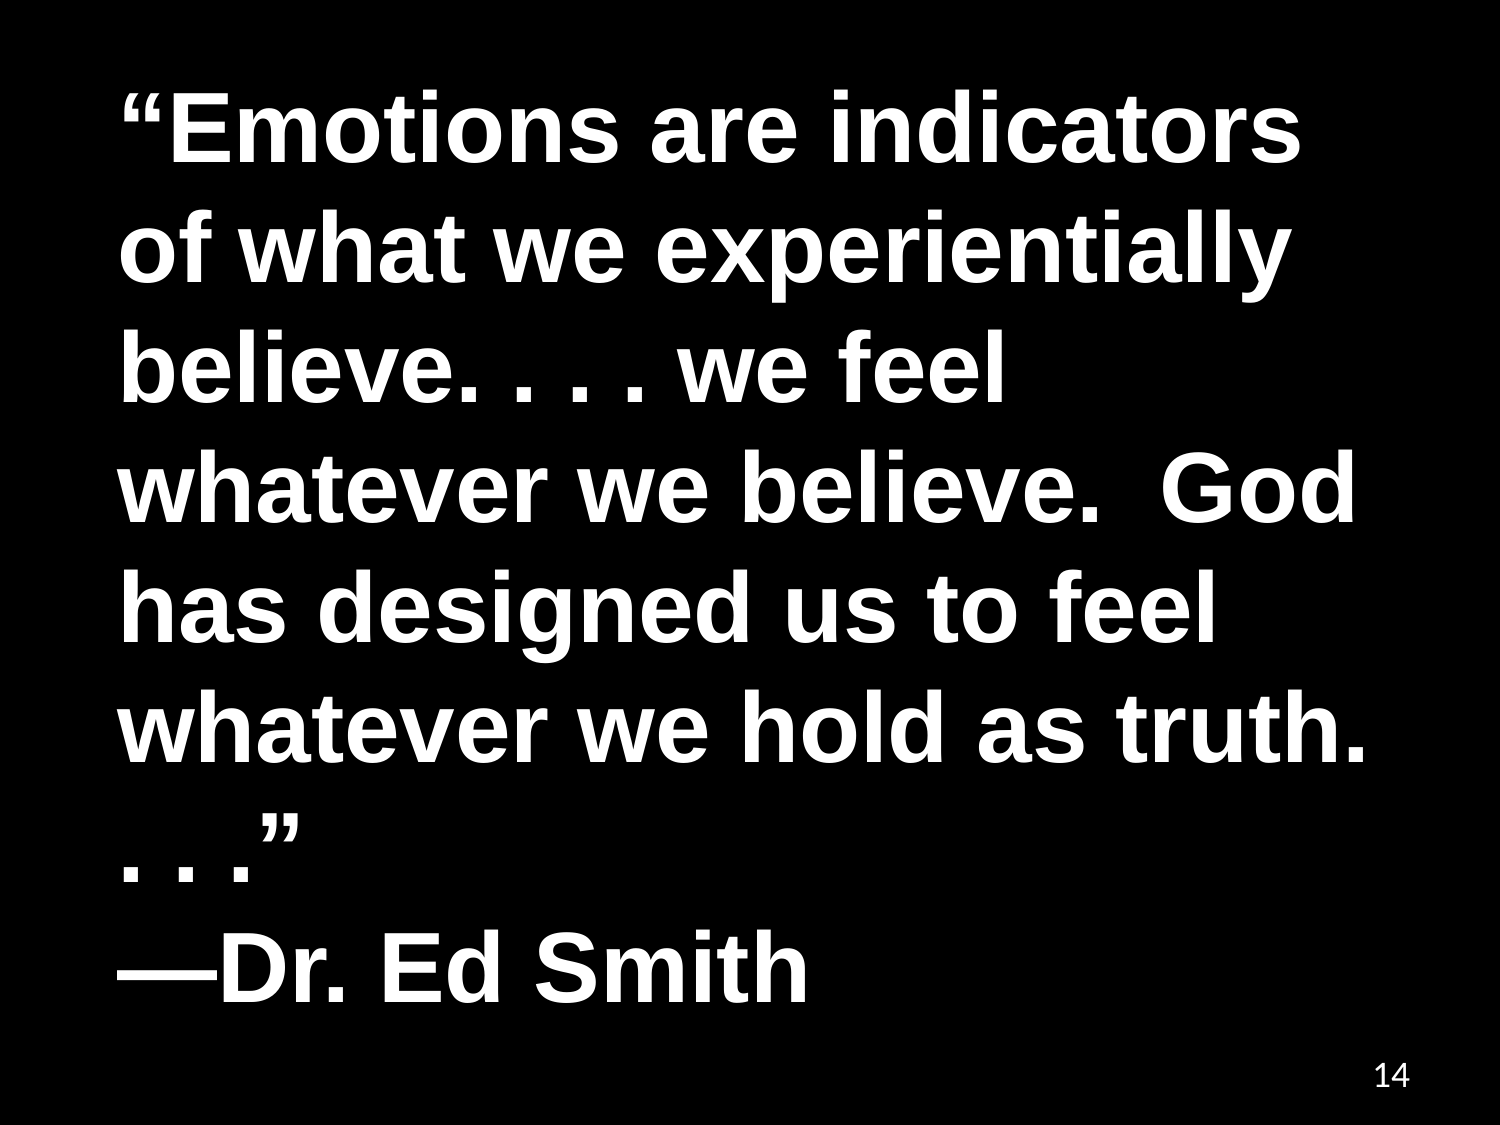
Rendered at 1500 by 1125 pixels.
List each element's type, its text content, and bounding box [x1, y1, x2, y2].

slide_number 14 [1074, 1042, 1425, 1103]
text_box “Emotions are indicators of what we experientially believe. . . . we feel whatever we believe. God has designed us to feel whatever we hold as truth. . . .” —Dr. Ed Smith [102, 55, 1396, 1030]
